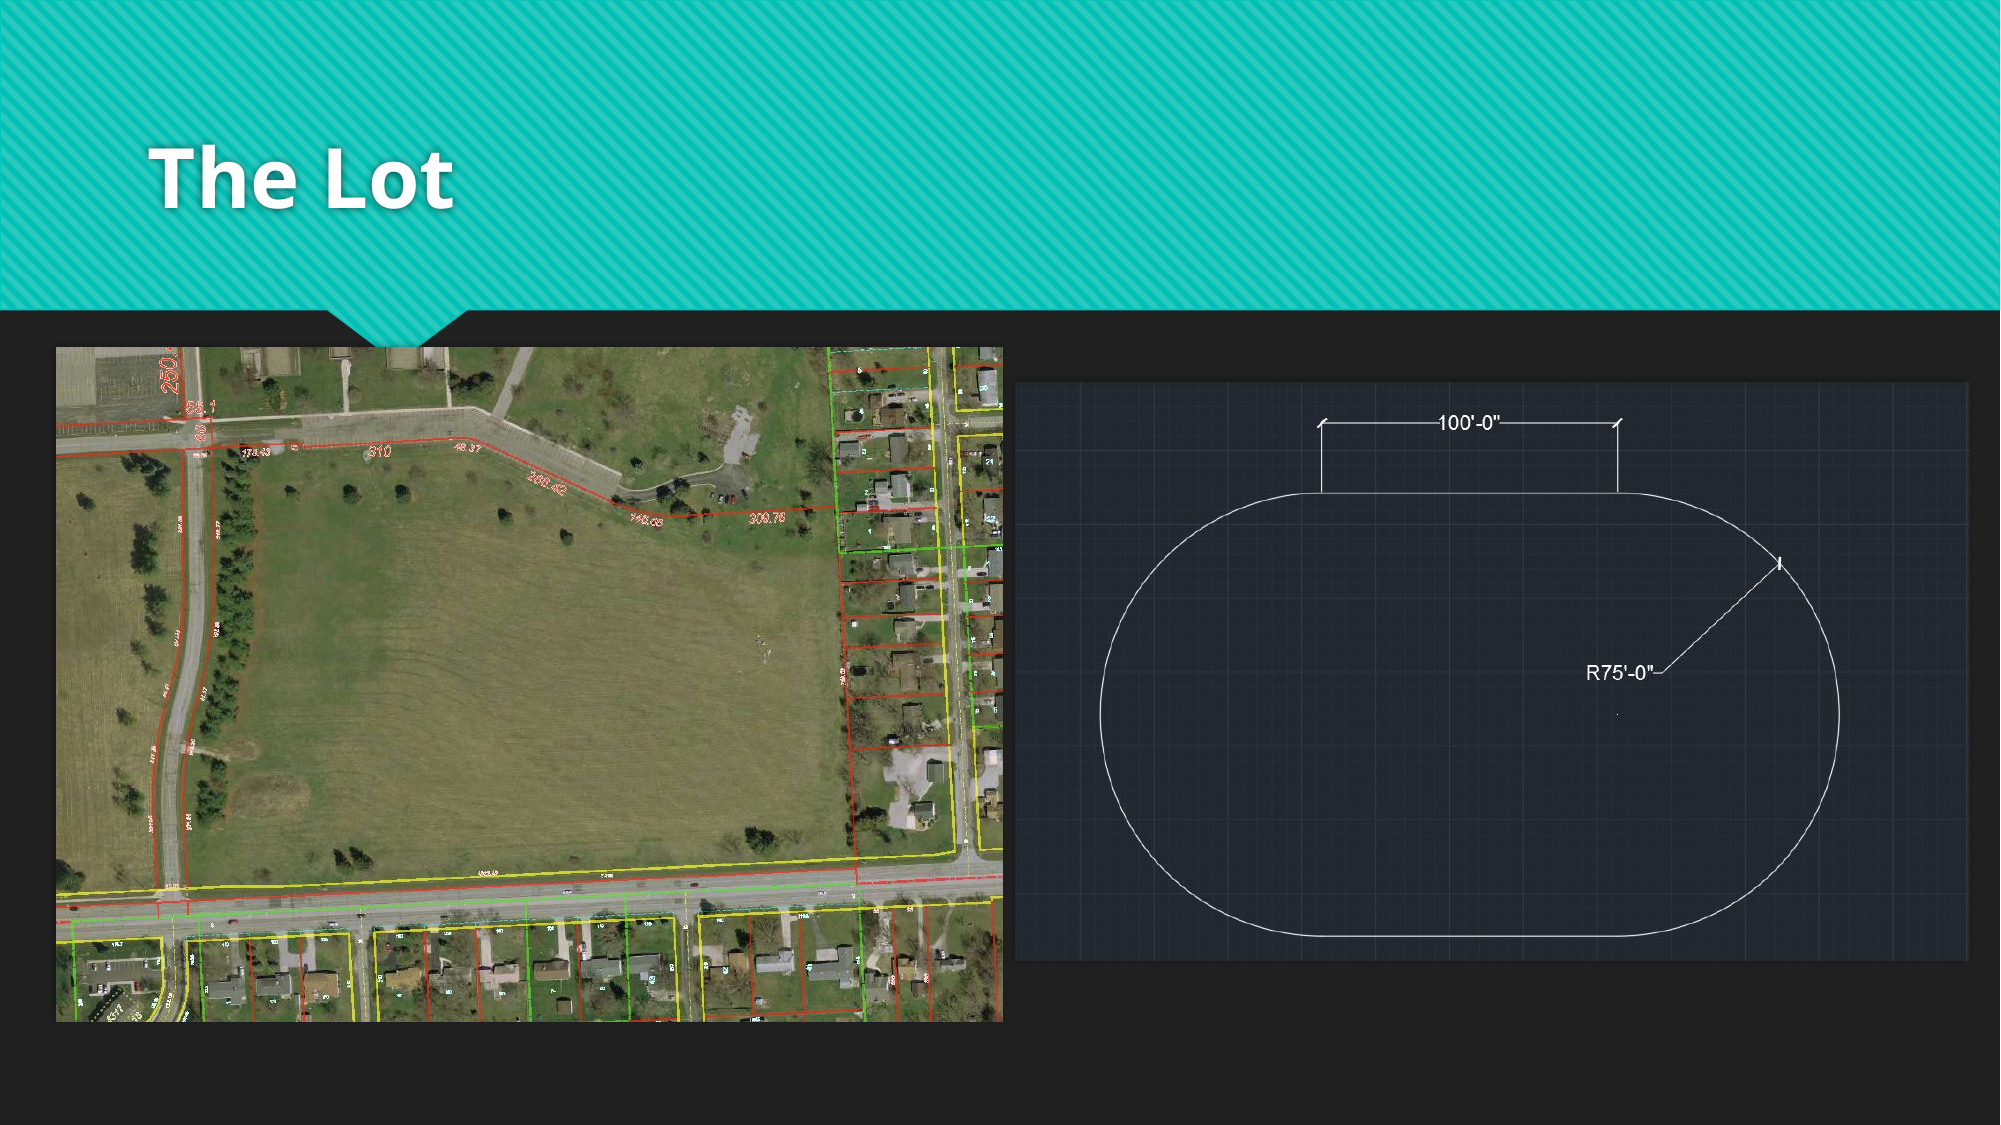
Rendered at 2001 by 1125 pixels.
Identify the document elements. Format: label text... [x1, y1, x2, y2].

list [55, 347, 1003, 1022]
title The Lot [132, 73, 1868, 233]
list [1014, 381, 1970, 962]
